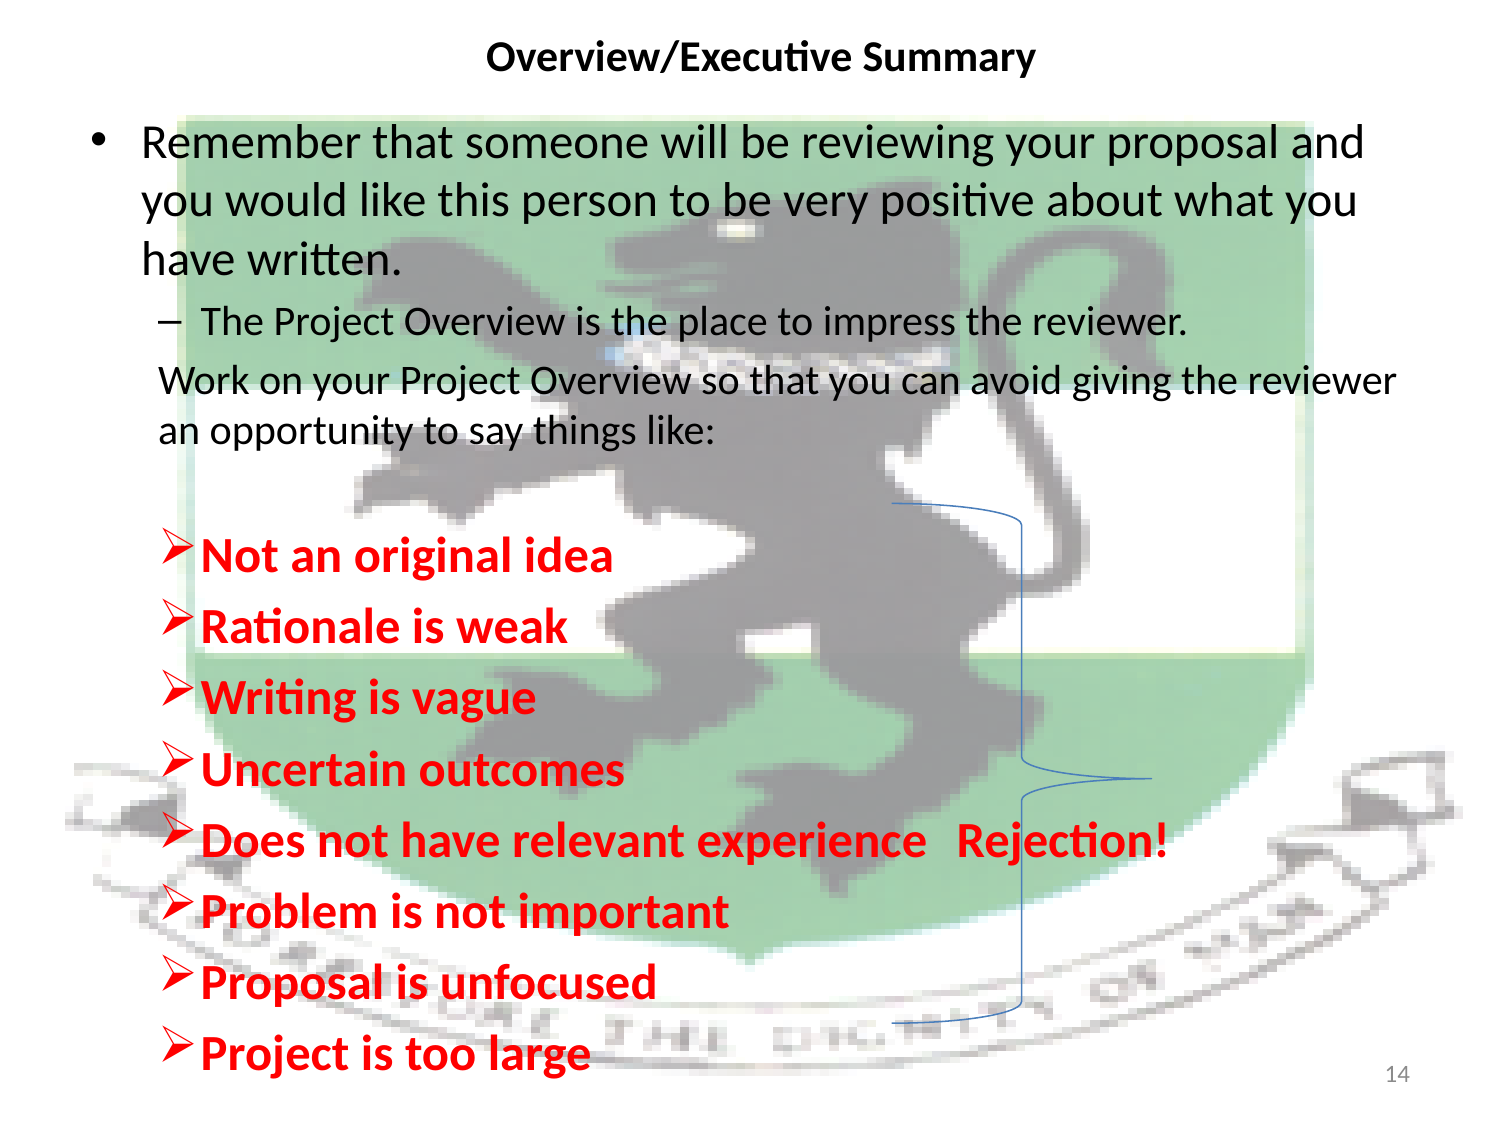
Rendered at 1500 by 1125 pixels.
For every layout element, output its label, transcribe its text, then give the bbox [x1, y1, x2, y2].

title Overview/Executive Summary [86, 19, 1437, 88]
slide_number 14 [1074, 1042, 1425, 1103]
text_box [891, 502, 1153, 1024]
list Remember that someone will be reviewing your proposal and you would like this person to be very positive about what you have written. The Project Overview is the place to impress the reviewer. Work on your Project Overview so that you can avoid giving the reviewer an opportunity to say things like: Not an original idea Rationale is weak Writing is vague Uncertain outcomes Does not have relevant experience Rejection! Problem is not important Proposal is unfocused Project is too large [75, 101, 1425, 1094]
